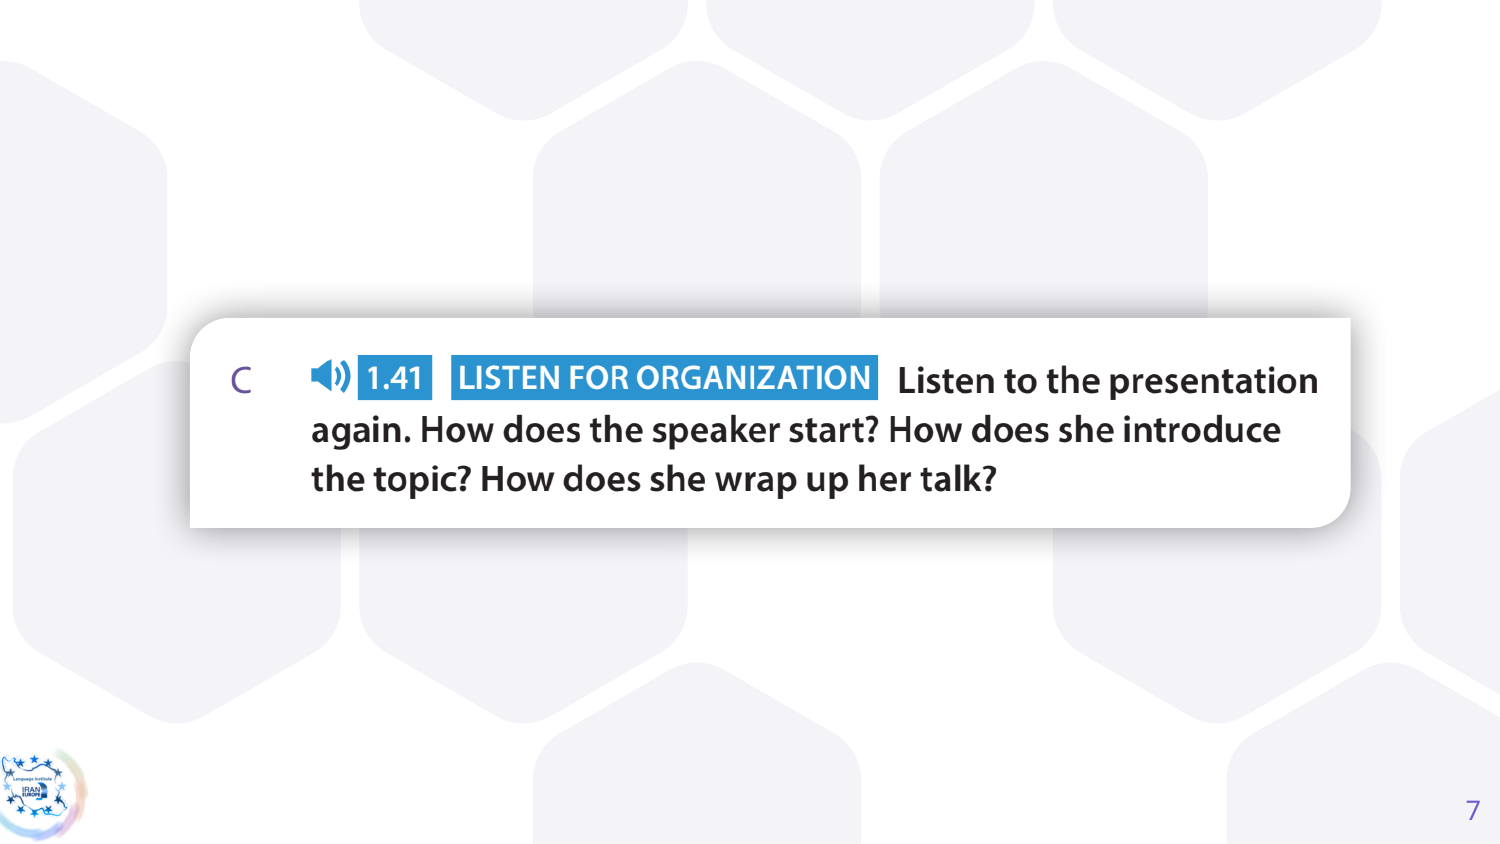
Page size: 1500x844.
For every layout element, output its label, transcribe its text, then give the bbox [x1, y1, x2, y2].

slide_number 7 [1391, 779, 1482, 844]
picture [196, 324, 1344, 521]
picture [0, 743, 92, 844]
